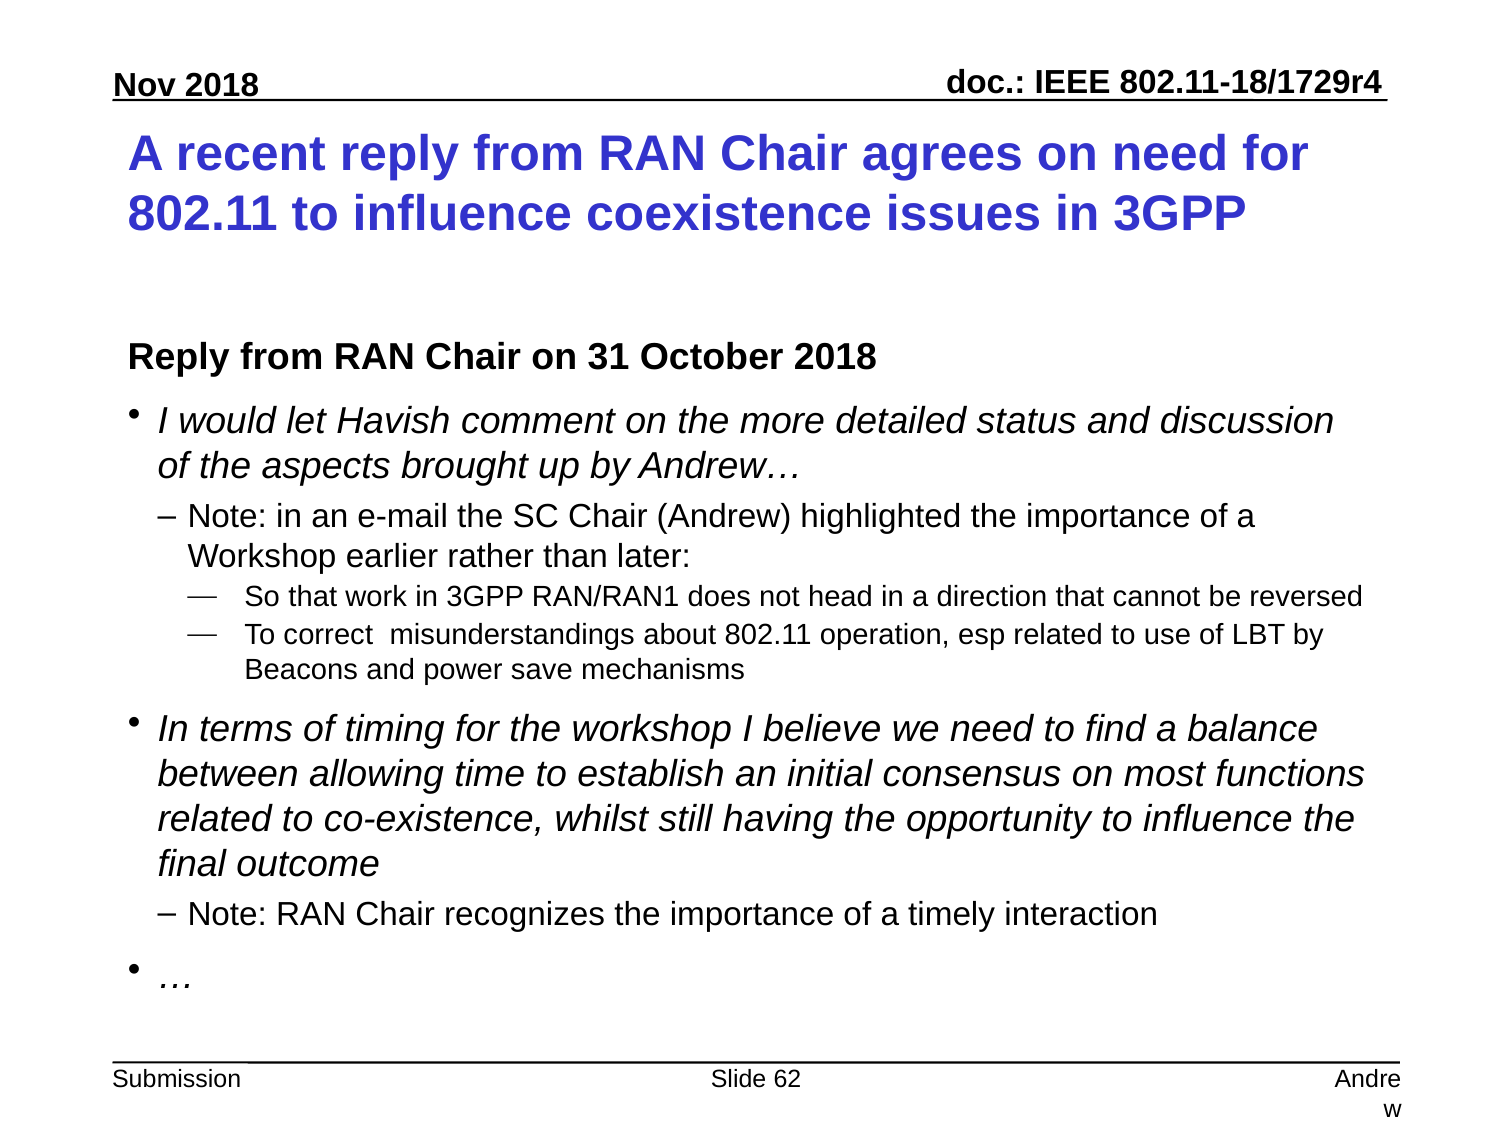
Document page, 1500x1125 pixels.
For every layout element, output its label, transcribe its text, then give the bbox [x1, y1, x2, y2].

title A recent reply from RAN Chair agrees on need for 802.11 to influence coexistence issues in 3GPP [112, 112, 1388, 288]
footer Andrew Myles, Cisco [1320, 1061, 1402, 1093]
slide_number Slide 62 [709, 1061, 803, 1093]
list Reply from RAN Chair on 31 October 2018 I would let Havish comment on the more detailed status and discussion of the aspects brought up by Andrew… Note: in an e-mail the SC Chair (Andrew) highlighted the importance of a Workshop earlier rather than later: So that work in 3GPP RAN/RAN1 does not head in a direction that cannot be reversed To correct misunderstandings about 802.11 operation, esp related to use of LBT by Beacons and power save mechanisms In terms of timing for the workshop I believe we need to find a balance between allowing time to establish an initial consensus on most functions related to co-existence, whilst still having the opportunity to influence the final outcome Note: RAN Chair recognizes the importance of a timely interaction … [112, 324, 1388, 1000]
